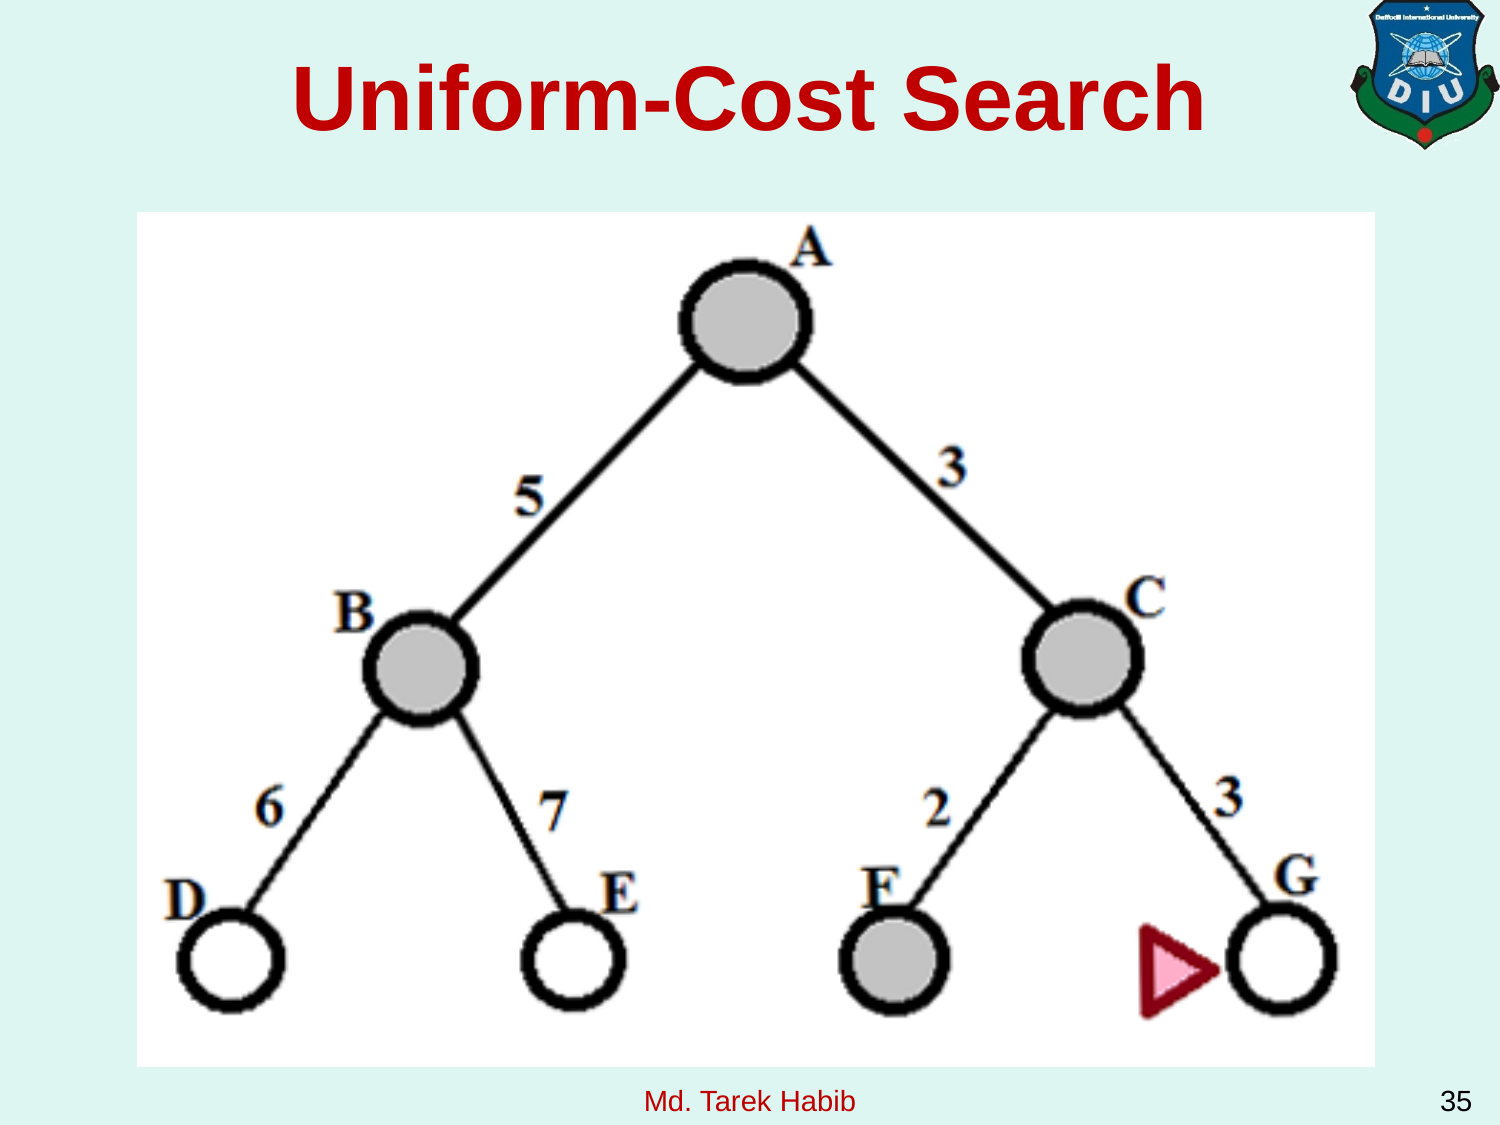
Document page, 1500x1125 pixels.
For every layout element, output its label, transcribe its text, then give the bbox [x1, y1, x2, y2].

picture [1349, 0, 1500, 151]
picture [137, 212, 1376, 1067]
text_box Md. Tarek Habib [512, 1076, 988, 1125]
title Uniform-Cost Search [75, 0, 1425, 188]
text_box 35 [1137, 1074, 1488, 1113]
